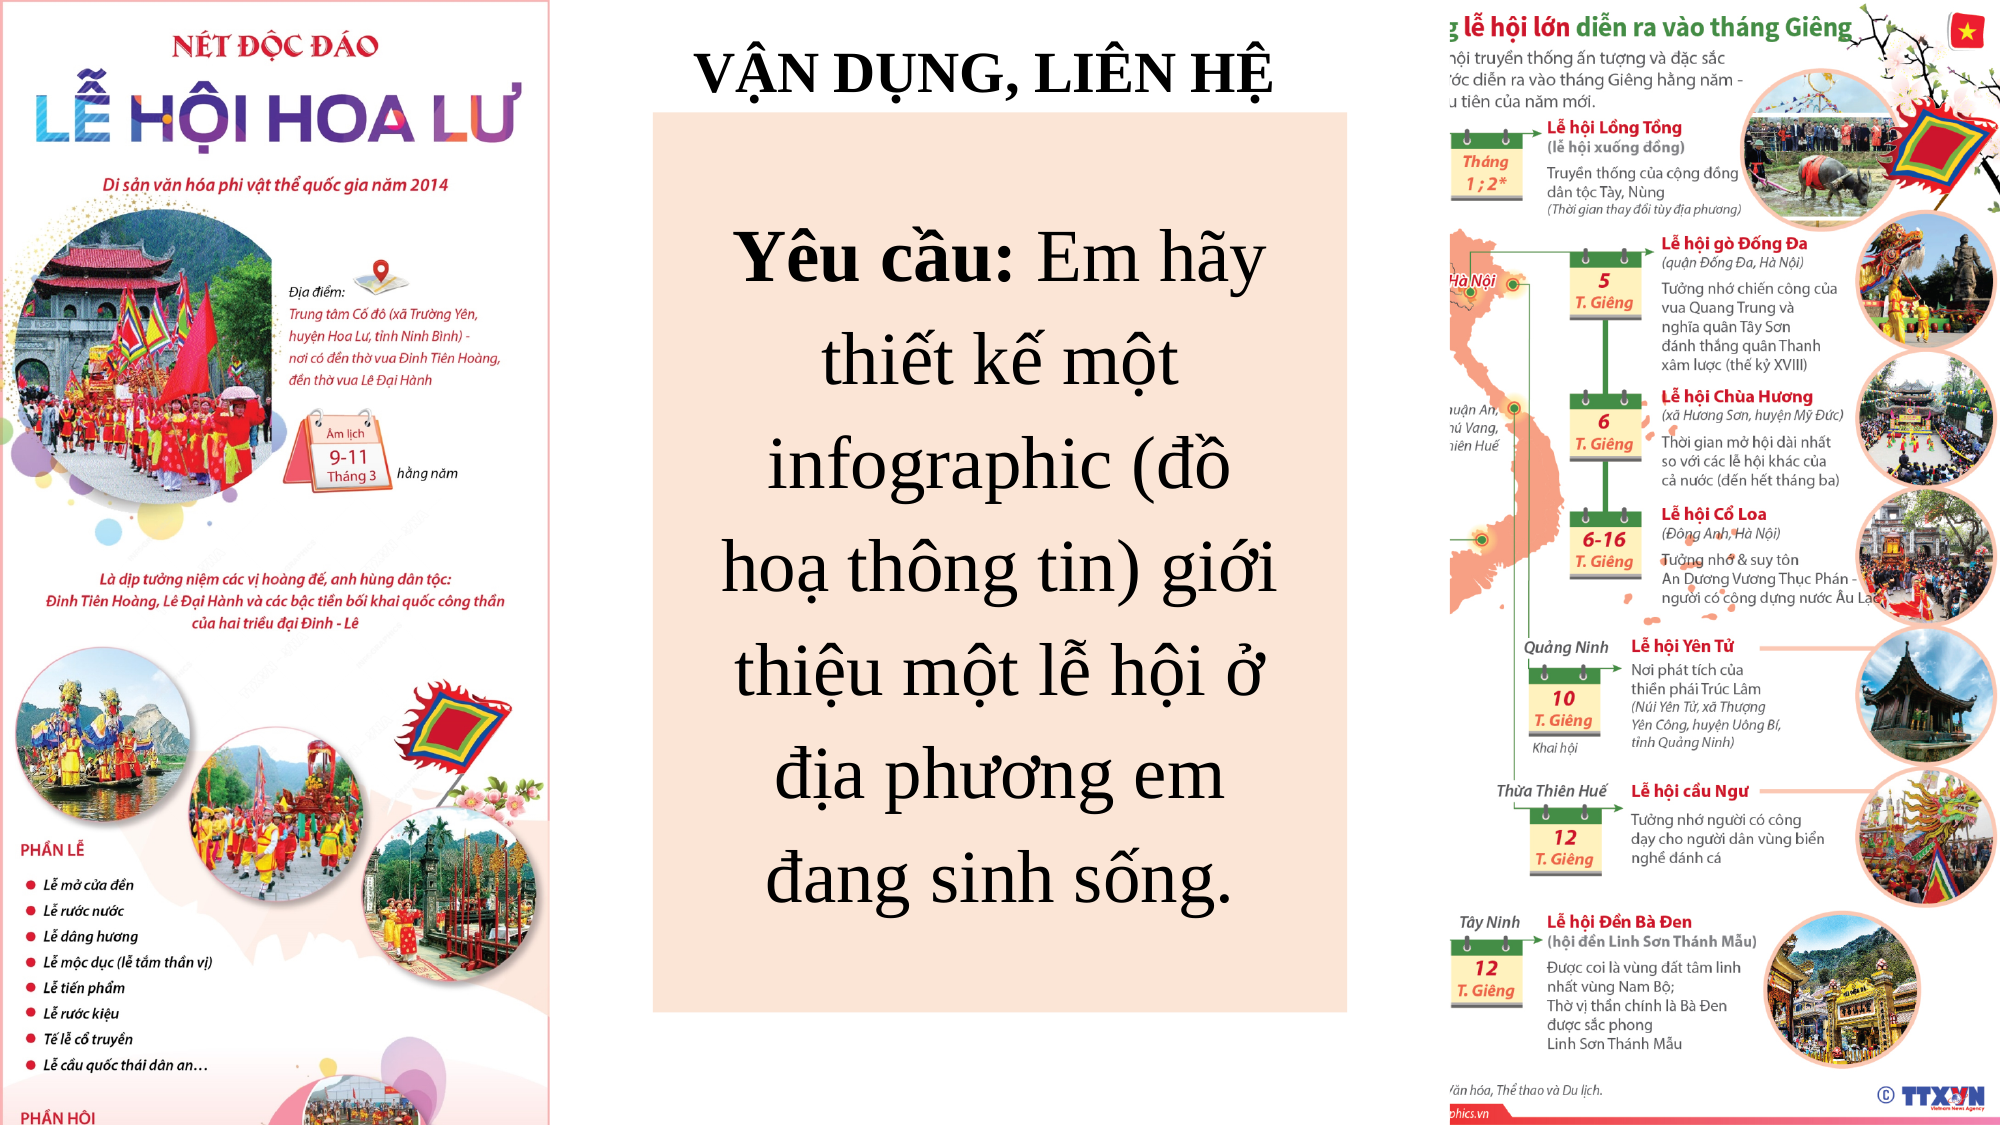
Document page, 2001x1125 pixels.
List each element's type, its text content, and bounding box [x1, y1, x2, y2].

text_box [652, 111, 1348, 1013]
text_box Yêu cầu: Em hãy thiết kế một infographic (đồ hoạ thông tin) giới thiệu một lễ hội ở địa phương em đang sinh sống. [705, 185, 1295, 925]
picture [1449, 0, 2000, 1125]
text_box [550, 0, 1449, 1125]
text_box VẬN DỤNG, LIÊN HỆ [678, 26, 1320, 112]
picture [0, 0, 550, 1125]
